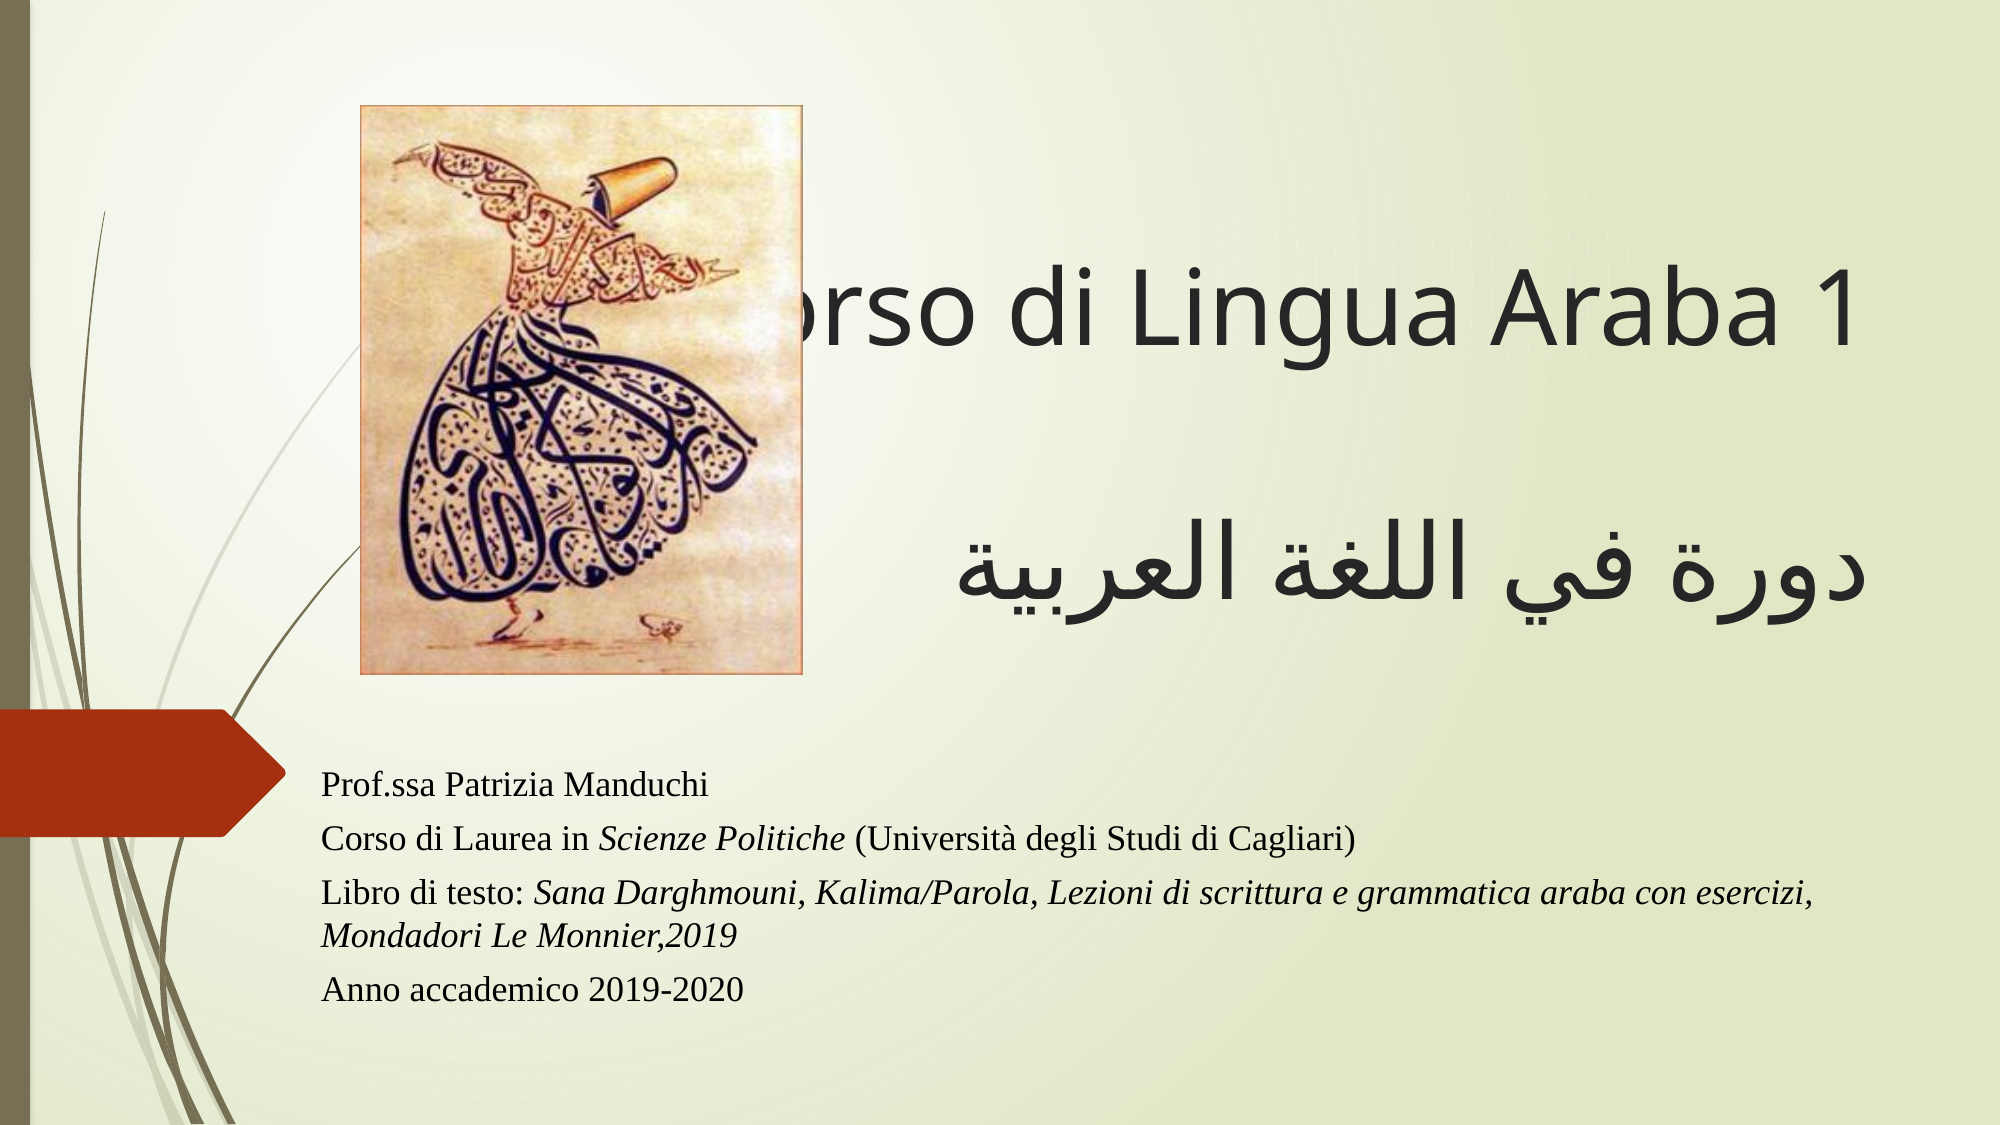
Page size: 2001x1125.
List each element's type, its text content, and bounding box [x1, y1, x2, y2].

subtitle Prof.ssa Patrizia Manduchi Corso di Laurea in Scienze Politiche (Università degli Studi di Cagliari) Libro di testo: Sana Darghmouni, Kalima/Parola, Lezioni di scrittura e grammatica araba con esercizi, Mondadori Le Monnier,2019 Anno accademico 2019-2020 [305, 753, 1907, 1019]
title Corso di Lingua Araba 1 دورة في اللغة العربية [807, 231, 1888, 628]
picture [359, 105, 803, 676]
